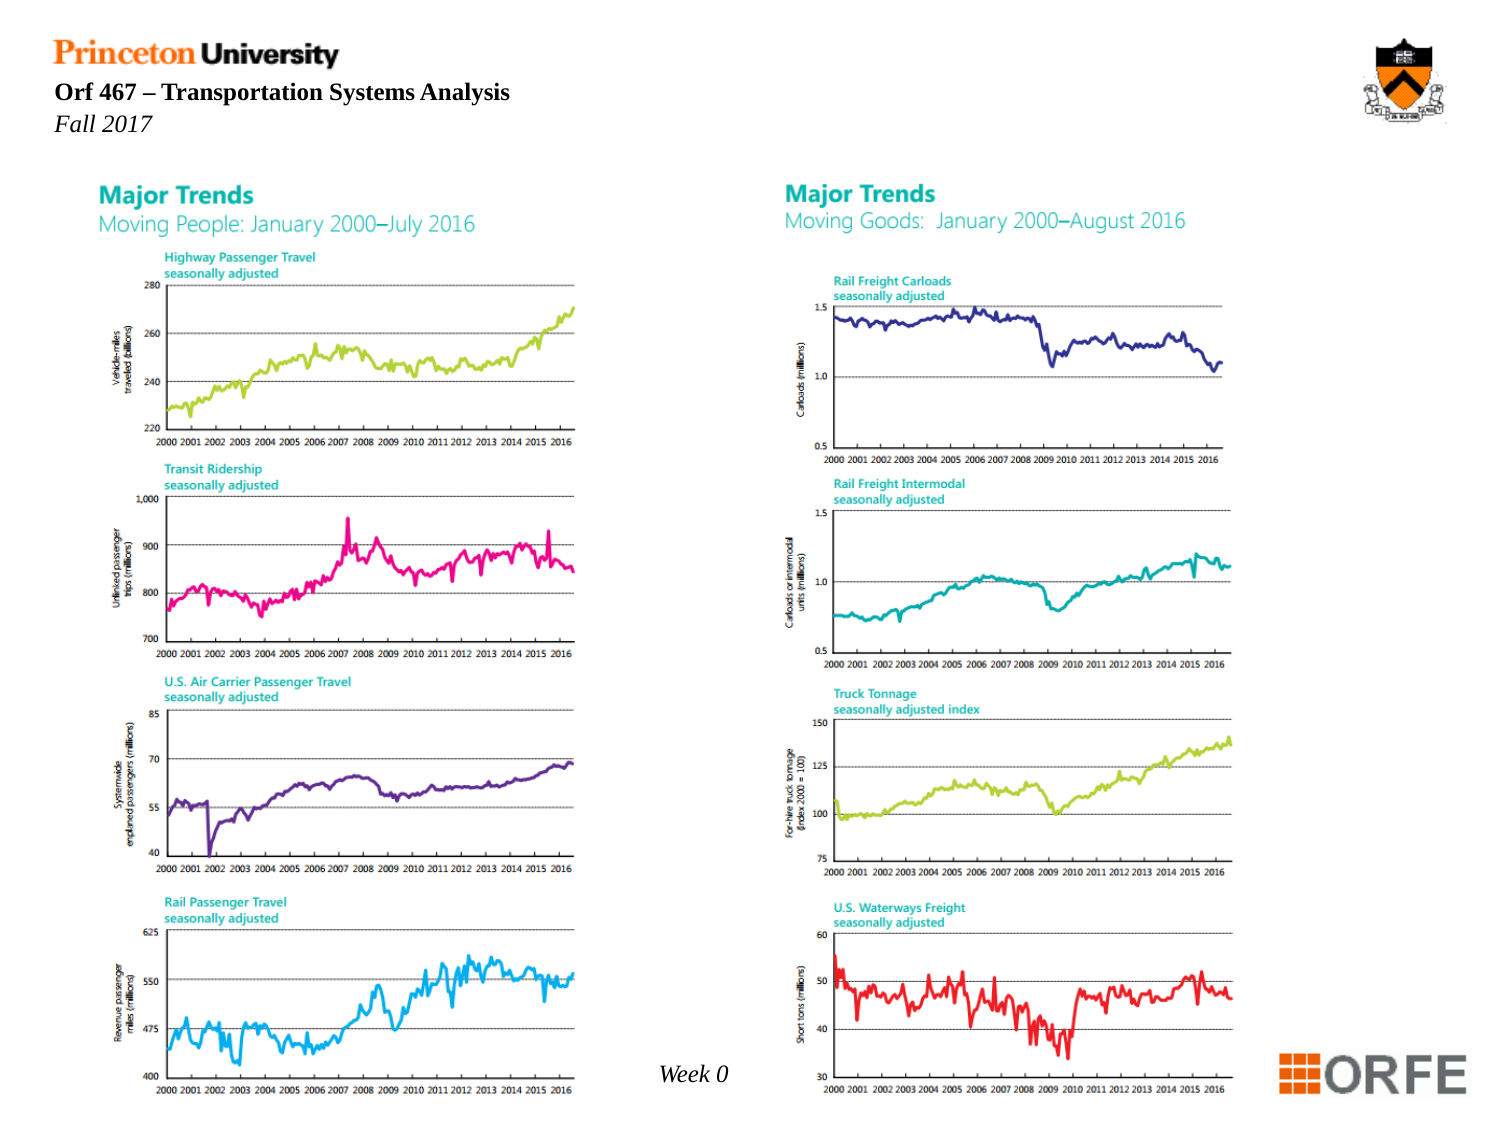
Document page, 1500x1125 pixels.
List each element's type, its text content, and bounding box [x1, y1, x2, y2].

picture [1362, 37, 1450, 124]
picture [87, 181, 604, 1101]
picture [782, 181, 1250, 1101]
footer Week 0 [607, 1049, 777, 1101]
picture [50, 37, 343, 72]
picture [1275, 1049, 1471, 1099]
